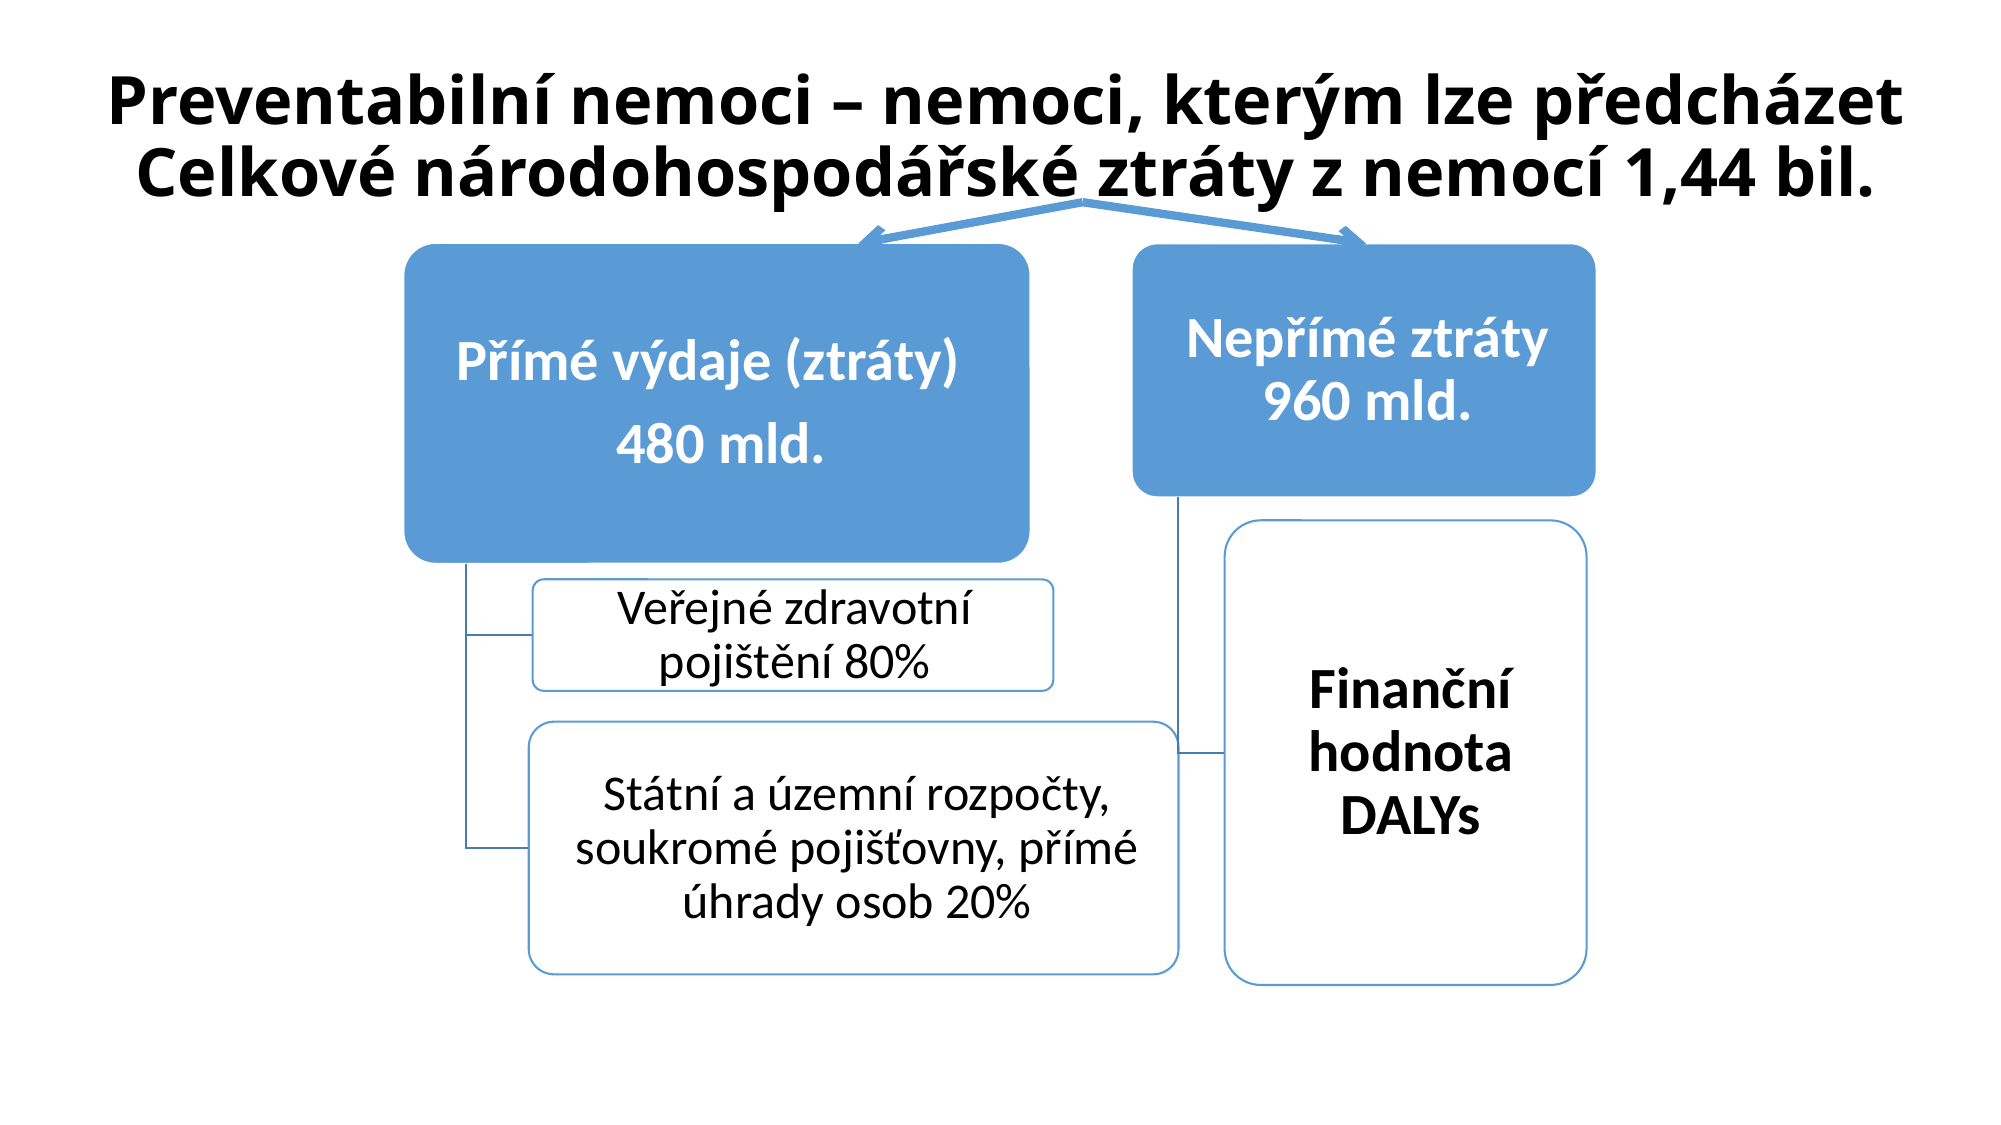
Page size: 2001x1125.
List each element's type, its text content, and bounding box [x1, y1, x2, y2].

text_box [1082, 202, 1367, 244]
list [324, 242, 1675, 986]
title Preventabilní nemoci – nemoci, kterým lze předcházet Celkové národohospodářské ztráty z nemocí 1,44 bil. [50, 45, 1962, 233]
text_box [858, 202, 1082, 244]
